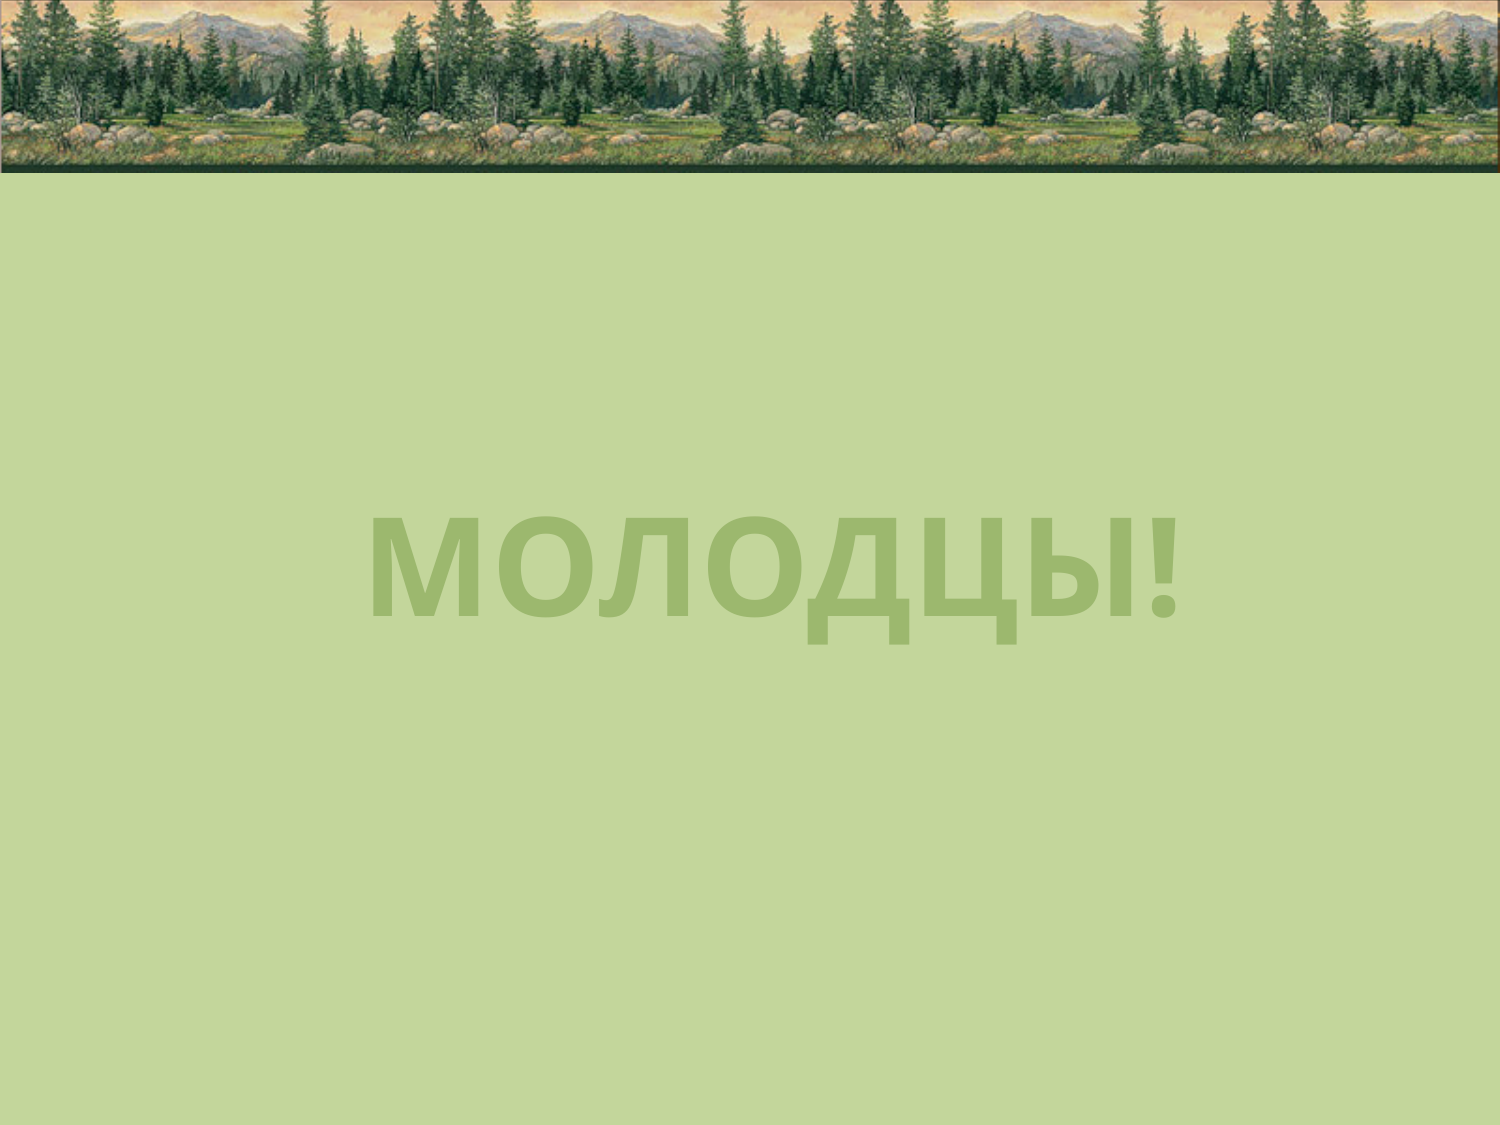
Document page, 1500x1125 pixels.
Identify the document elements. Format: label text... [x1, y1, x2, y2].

picture [0, 0, 1500, 173]
text_box МОЛОДЦЫ! [347, 471, 1199, 652]
